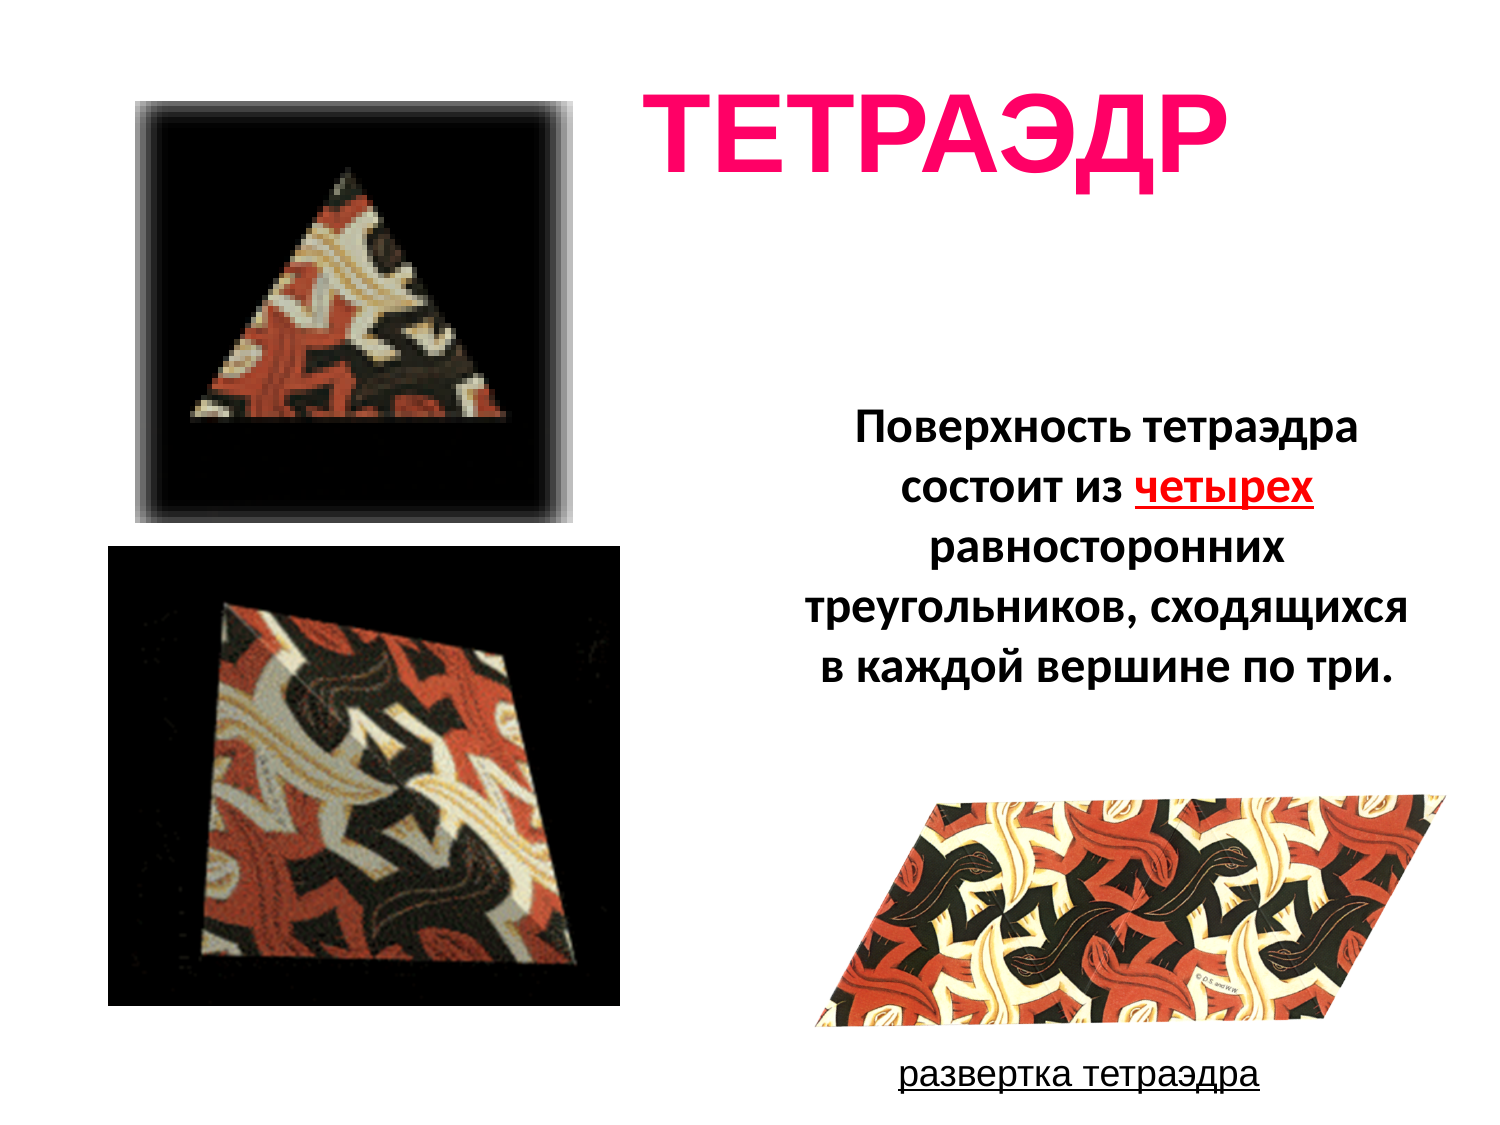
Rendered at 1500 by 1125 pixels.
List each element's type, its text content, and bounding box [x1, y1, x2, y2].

text_box ТЕТРАЭДР [627, 52, 1247, 203]
text_box Поверхность тетраэдра состоит из четырех равносторонних треугольников, сходящихся в каждой вершине по три. [785, 385, 1430, 700]
picture [794, 563, 1459, 1125]
picture [108, 546, 621, 1006]
picture [135, 101, 574, 523]
